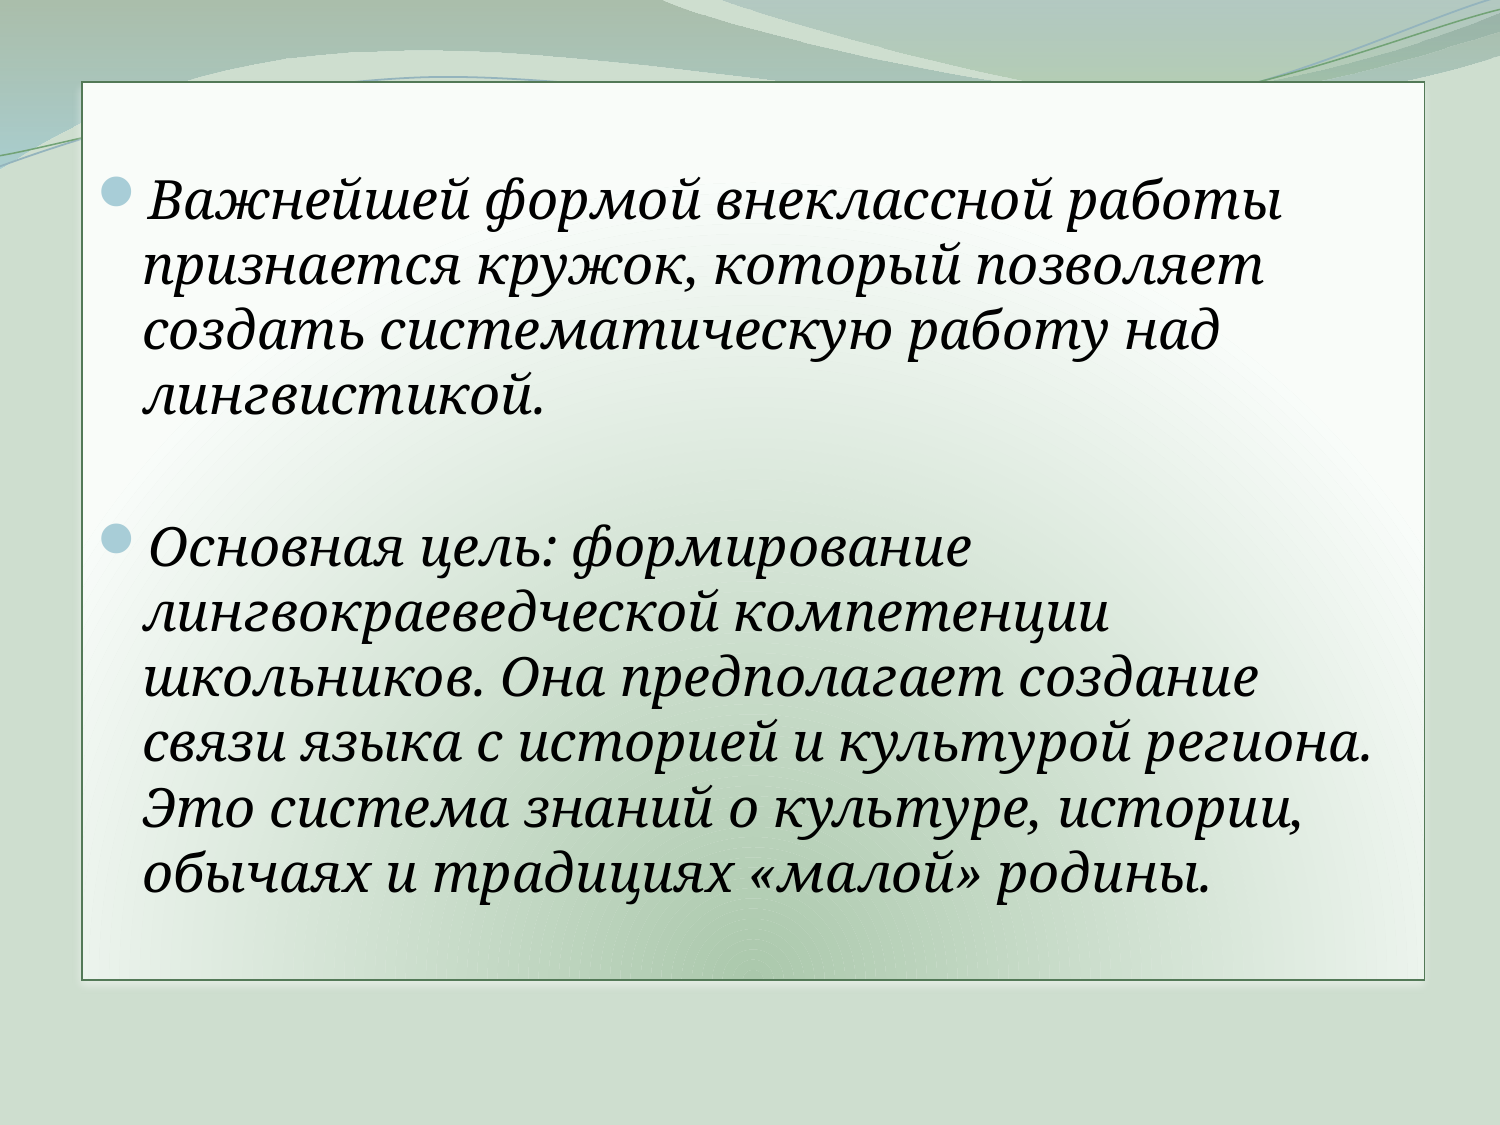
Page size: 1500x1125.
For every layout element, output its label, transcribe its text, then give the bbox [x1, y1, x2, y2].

list Важнейшей формой внеклассной работы признается кружок, который позволяет создать систематическую работу над лингвистикой. Основная цель: формирование лингвокраеведческой компетенции школьников. Она предполагает создание связи языка с историей и культурой региона. Это система знаний о культуре, истории, обычаях и традициях «малой» родины. [81, 81, 1425, 981]
